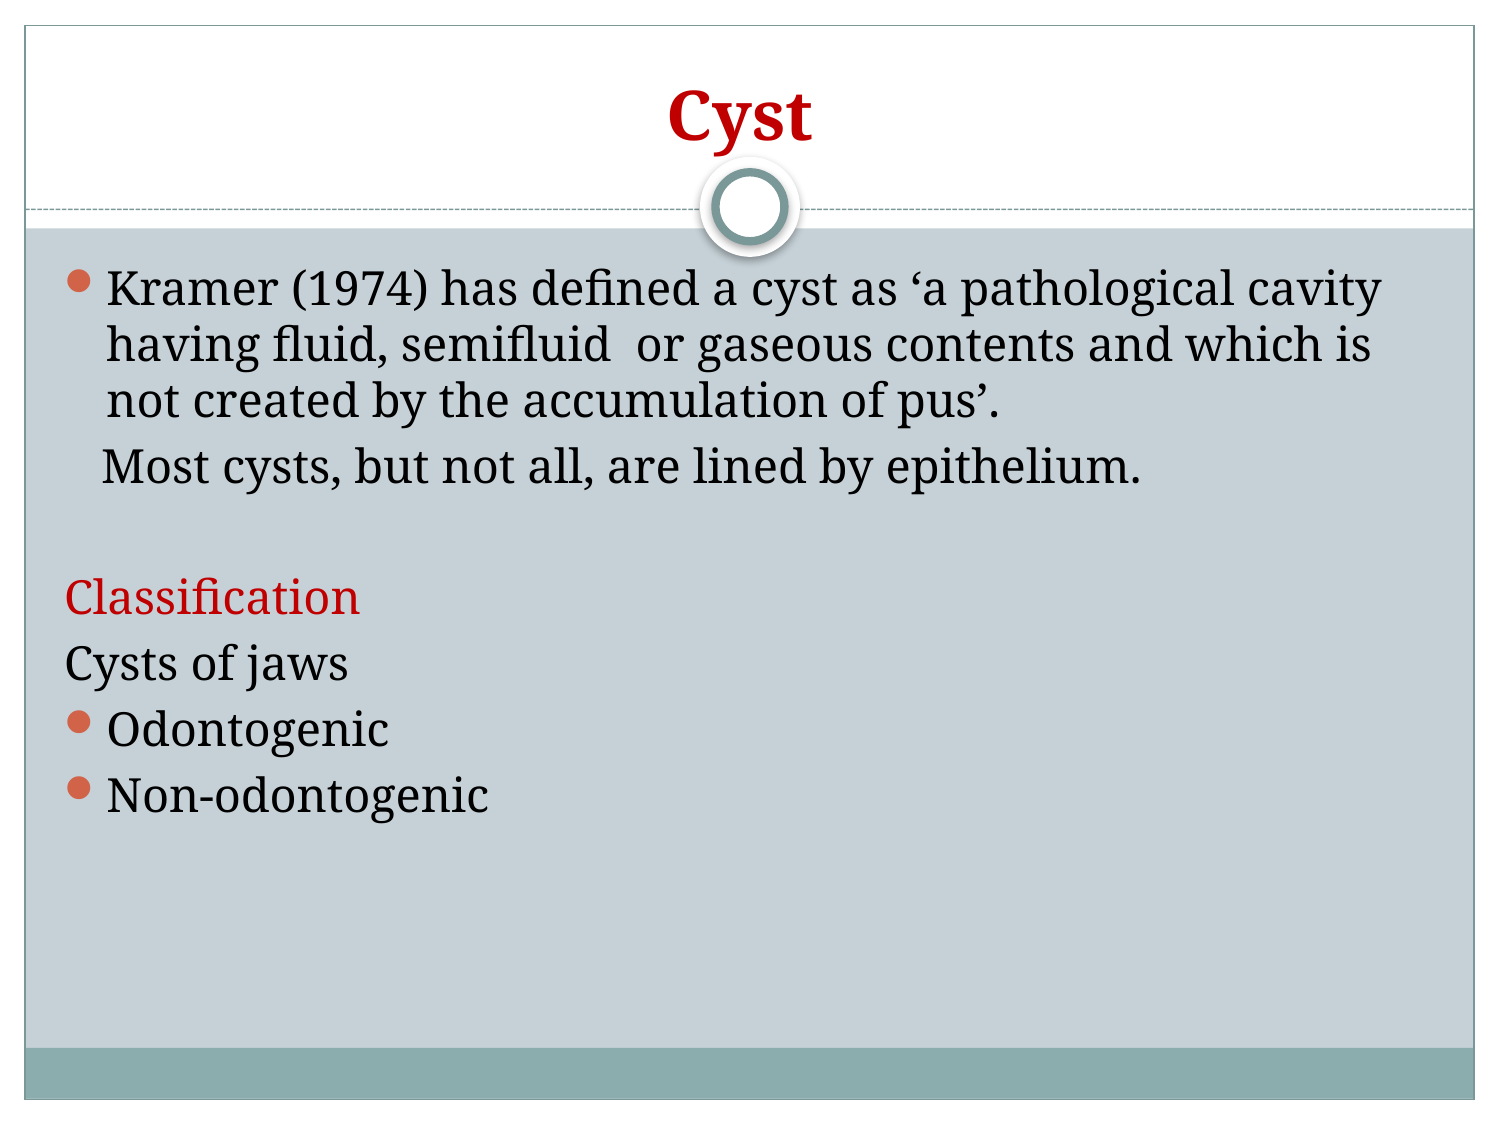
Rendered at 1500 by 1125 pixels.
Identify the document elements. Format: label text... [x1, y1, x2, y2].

list Kramer (1974) has defined a cyst as ‘a pathological cavity having fluid, semifluid or gaseous contents and which is not created by the accumulation of pus’. Most cysts, but not all, are lined by epithelium. Classification Cysts of jaws Odontogenic Non-odontogenic [49, 250, 1445, 963]
title Cyst [49, 37, 1450, 162]
